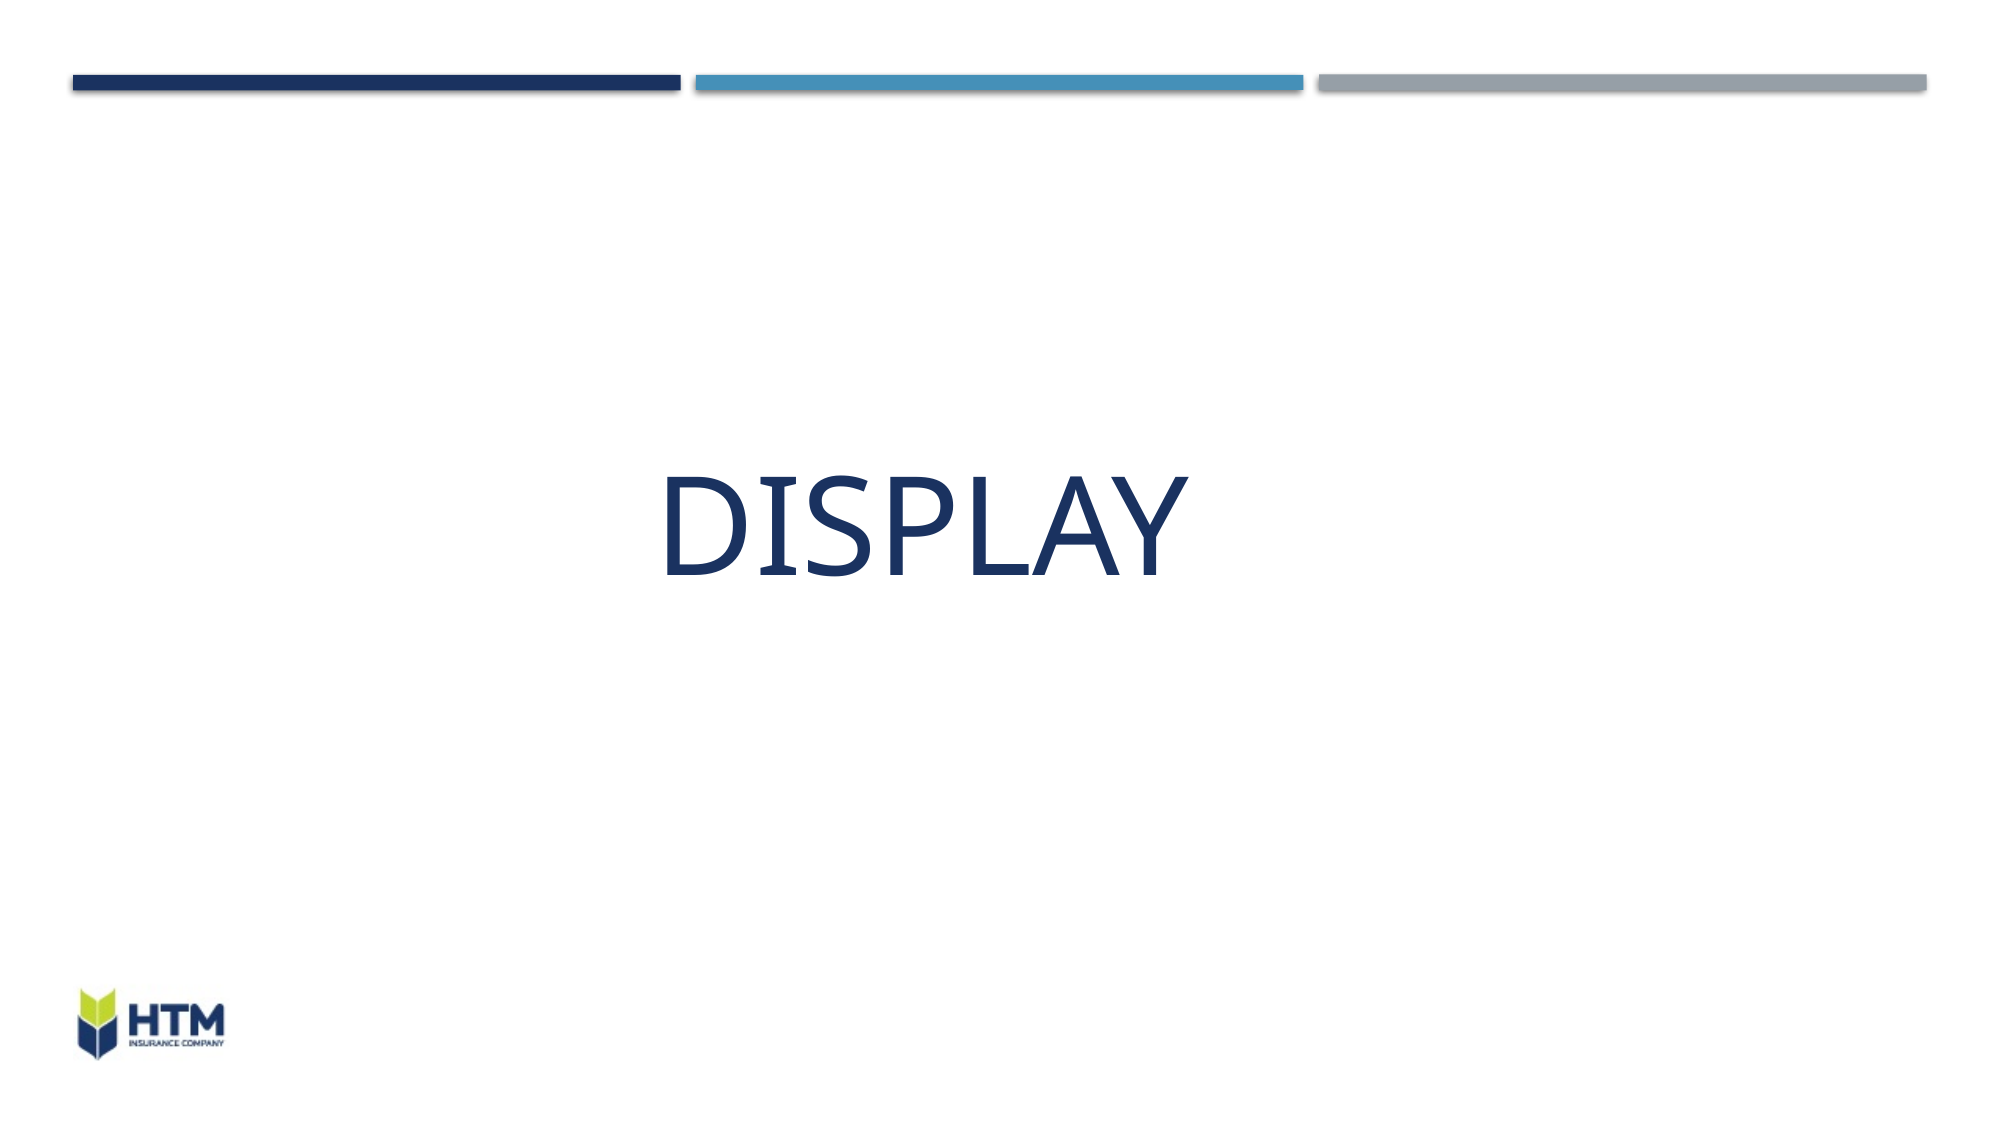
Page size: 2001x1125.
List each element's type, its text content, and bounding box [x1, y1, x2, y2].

picture [72, 959, 230, 1090]
title Display [639, 428, 1570, 610]
